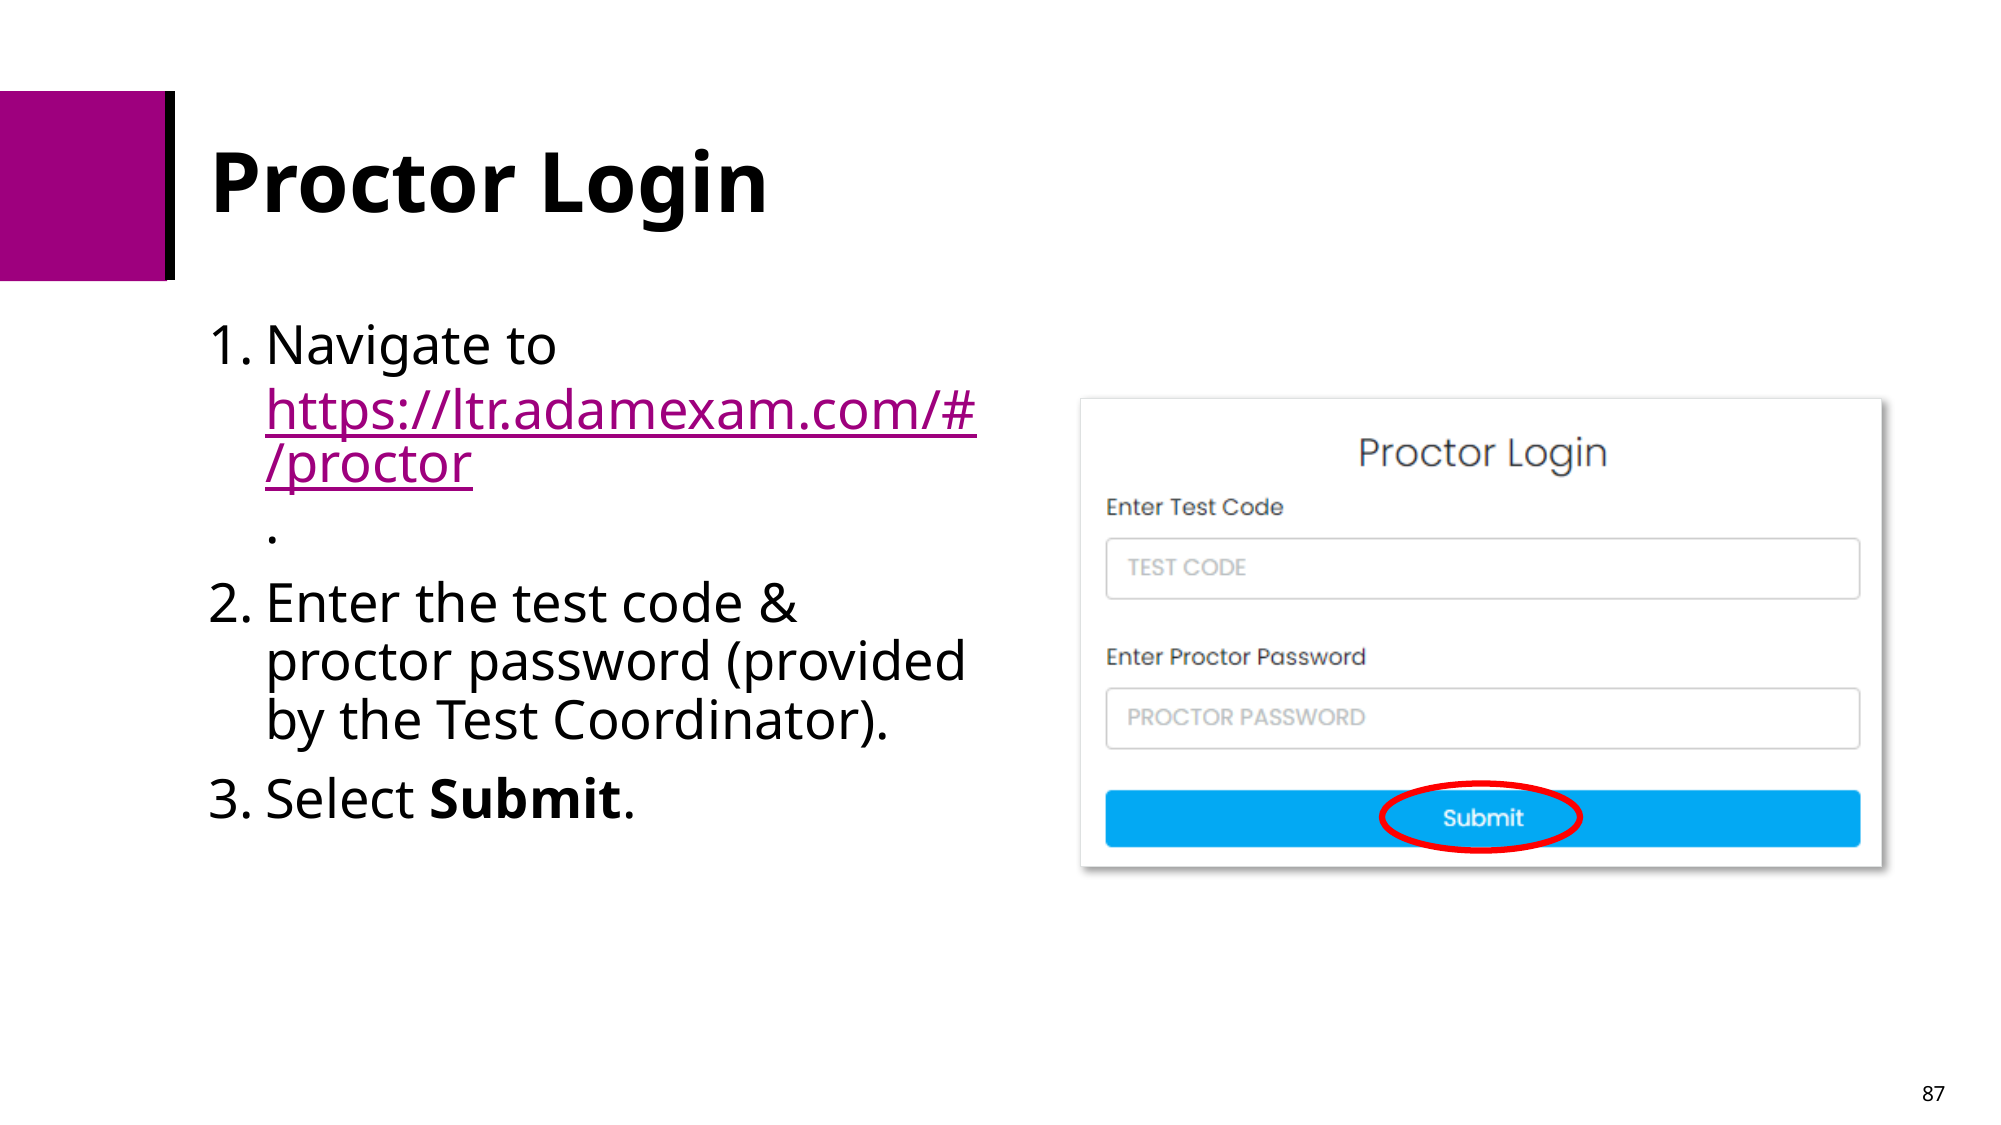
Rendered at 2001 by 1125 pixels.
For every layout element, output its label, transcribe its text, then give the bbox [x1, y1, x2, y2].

text_box [189, 155, 1627, 275]
title Proctor Login [194, 93, 1830, 278]
picture [1080, 398, 1882, 867]
slide_number 87 [1510, 1064, 1961, 1125]
list Navigate to https://ltr.adamexam.com/#/proctor. Enter the test code & proctor password (provided by the Test Coordinator). Select Submit. [194, 310, 996, 1045]
